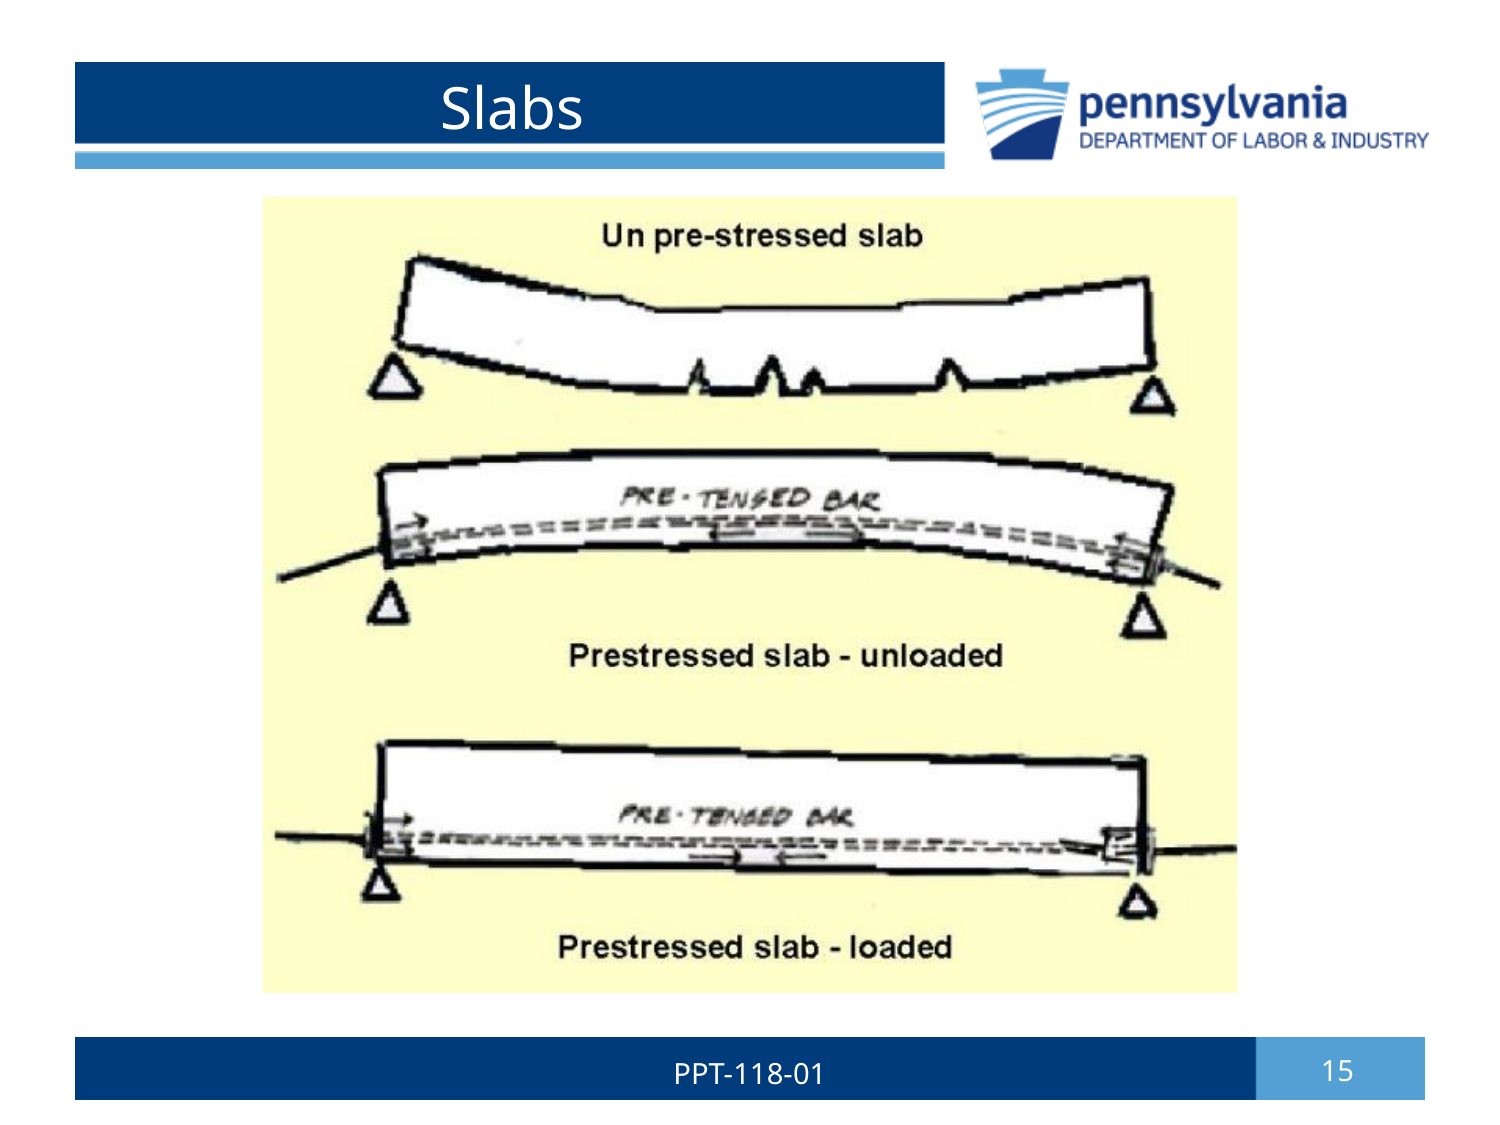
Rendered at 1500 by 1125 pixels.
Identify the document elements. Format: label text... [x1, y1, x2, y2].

picture [75, 62, 1429, 169]
picture [75, 1037, 1425, 1100]
title Slabs [75, 62, 950, 150]
slide_number 15 [1250, 1042, 1425, 1103]
picture [262, 195, 1238, 994]
footer PPT-118-01 [512, 1042, 988, 1103]
